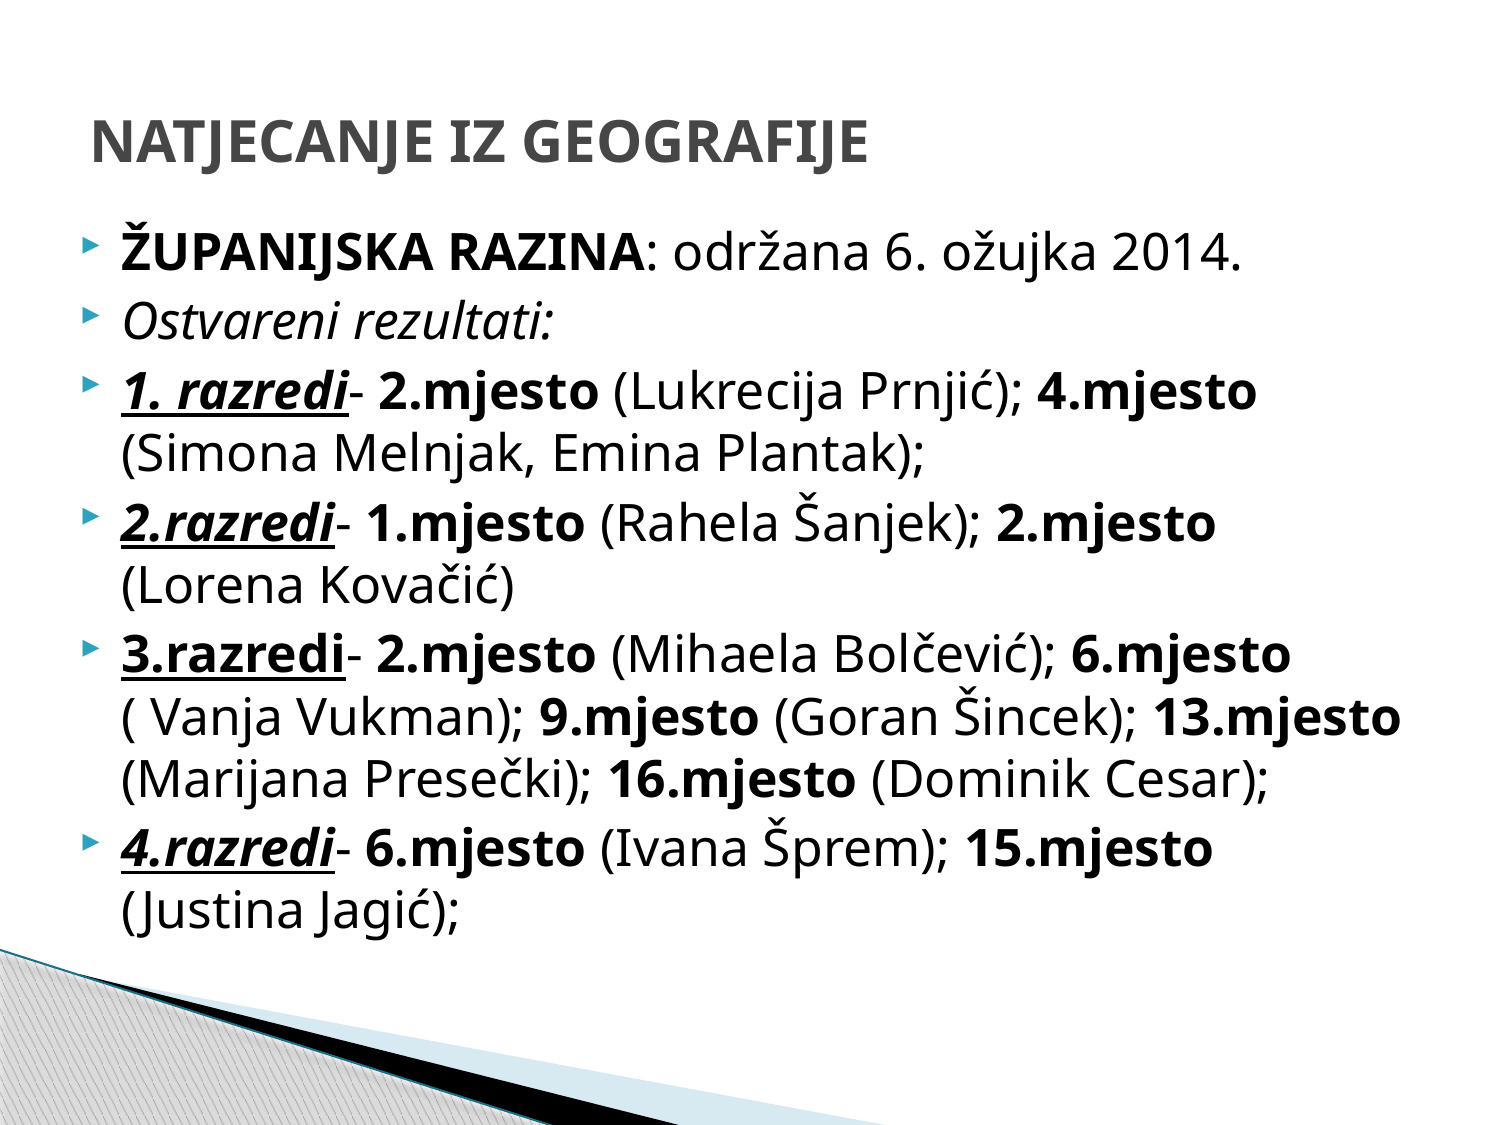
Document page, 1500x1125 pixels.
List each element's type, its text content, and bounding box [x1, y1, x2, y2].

list ŽUPANIJSKA RAZINA: održana 6. ožujka 2014. Ostvareni rezultati: 1. razredi- 2.mjesto (Lukrecija Prnjić); 4.mjesto (Simona Melnjak, Emina Plantak); 2.razredi- 1.mjesto (Rahela Šanjek); 2.mjesto (Lorena Kovačić) 3.razredi- 2.mjesto (Mihaela Bolčević); 6.mjesto ( Vanja Vukman); 9.mjesto (Goran Šincek); 13.mjesto (Marijana Presečki); 16.mjesto (Dominik Cesar); 4.razredi- 6.mjesto (Ivana Šprem); 15.mjesto (Justina Jagić); [46, 210, 1425, 1005]
title NATJECANJE IZ GEOGRAFIJE [75, 45, 1425, 233]
